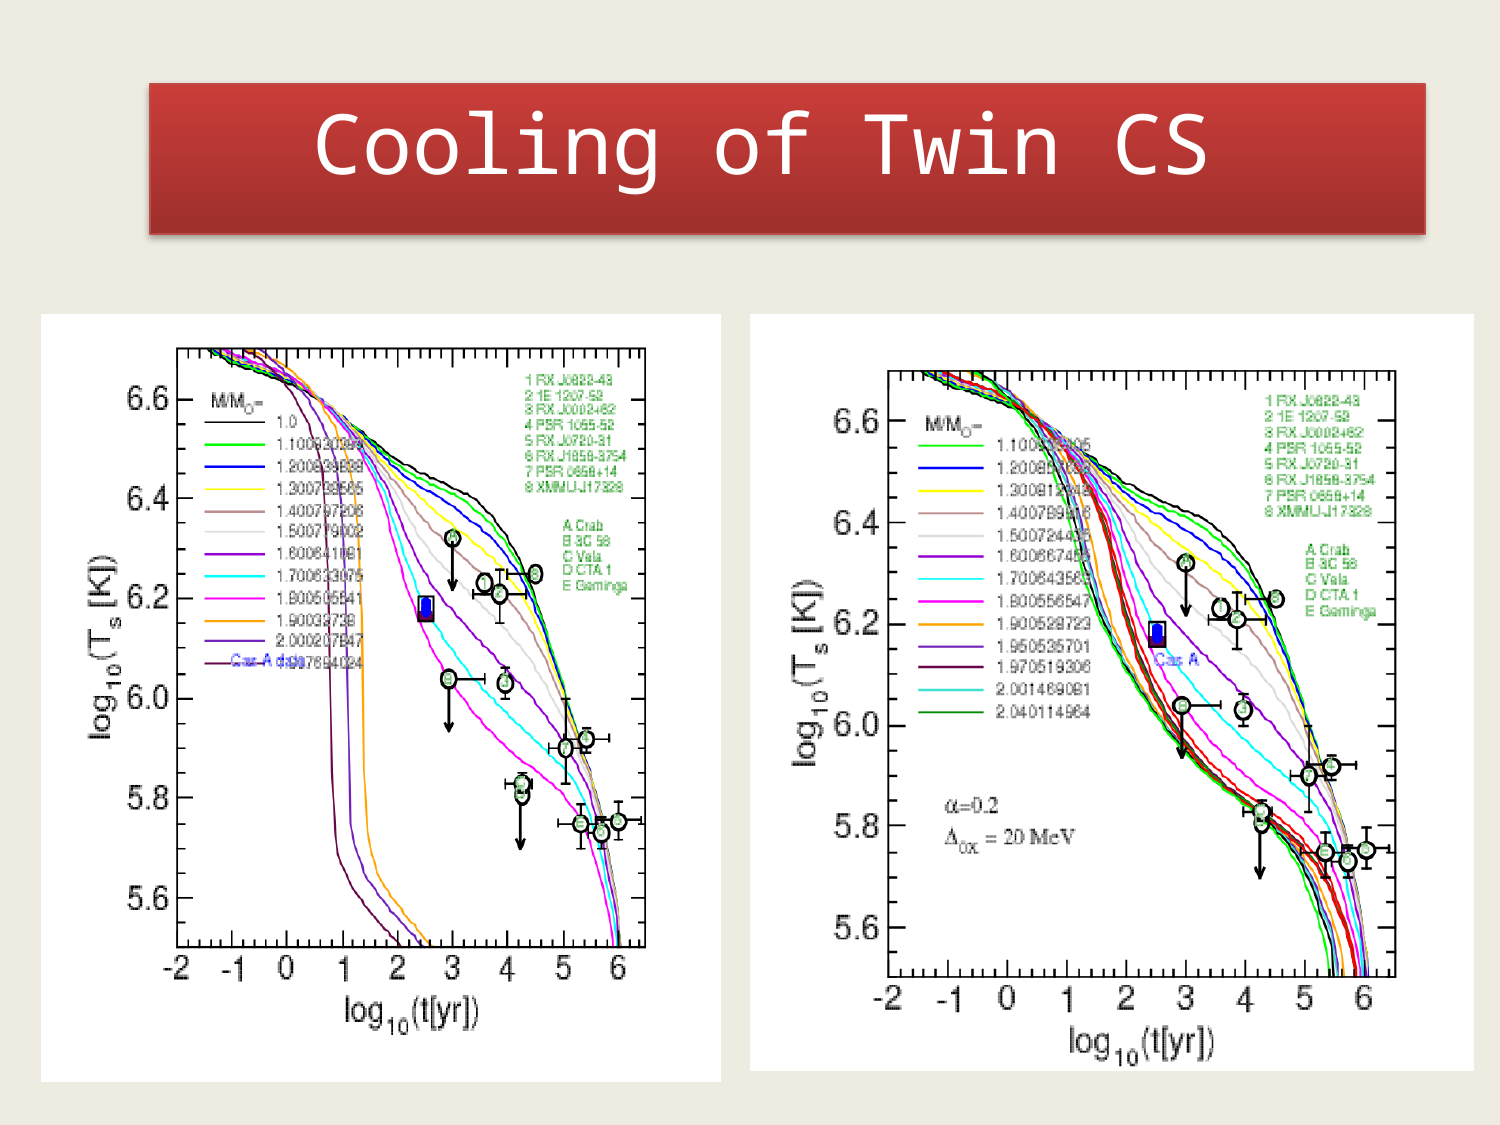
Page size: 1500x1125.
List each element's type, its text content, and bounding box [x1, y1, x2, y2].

picture [40, 314, 721, 1082]
text_box Cooling of Twin CS [149, 83, 1426, 235]
picture [749, 314, 1475, 1071]
